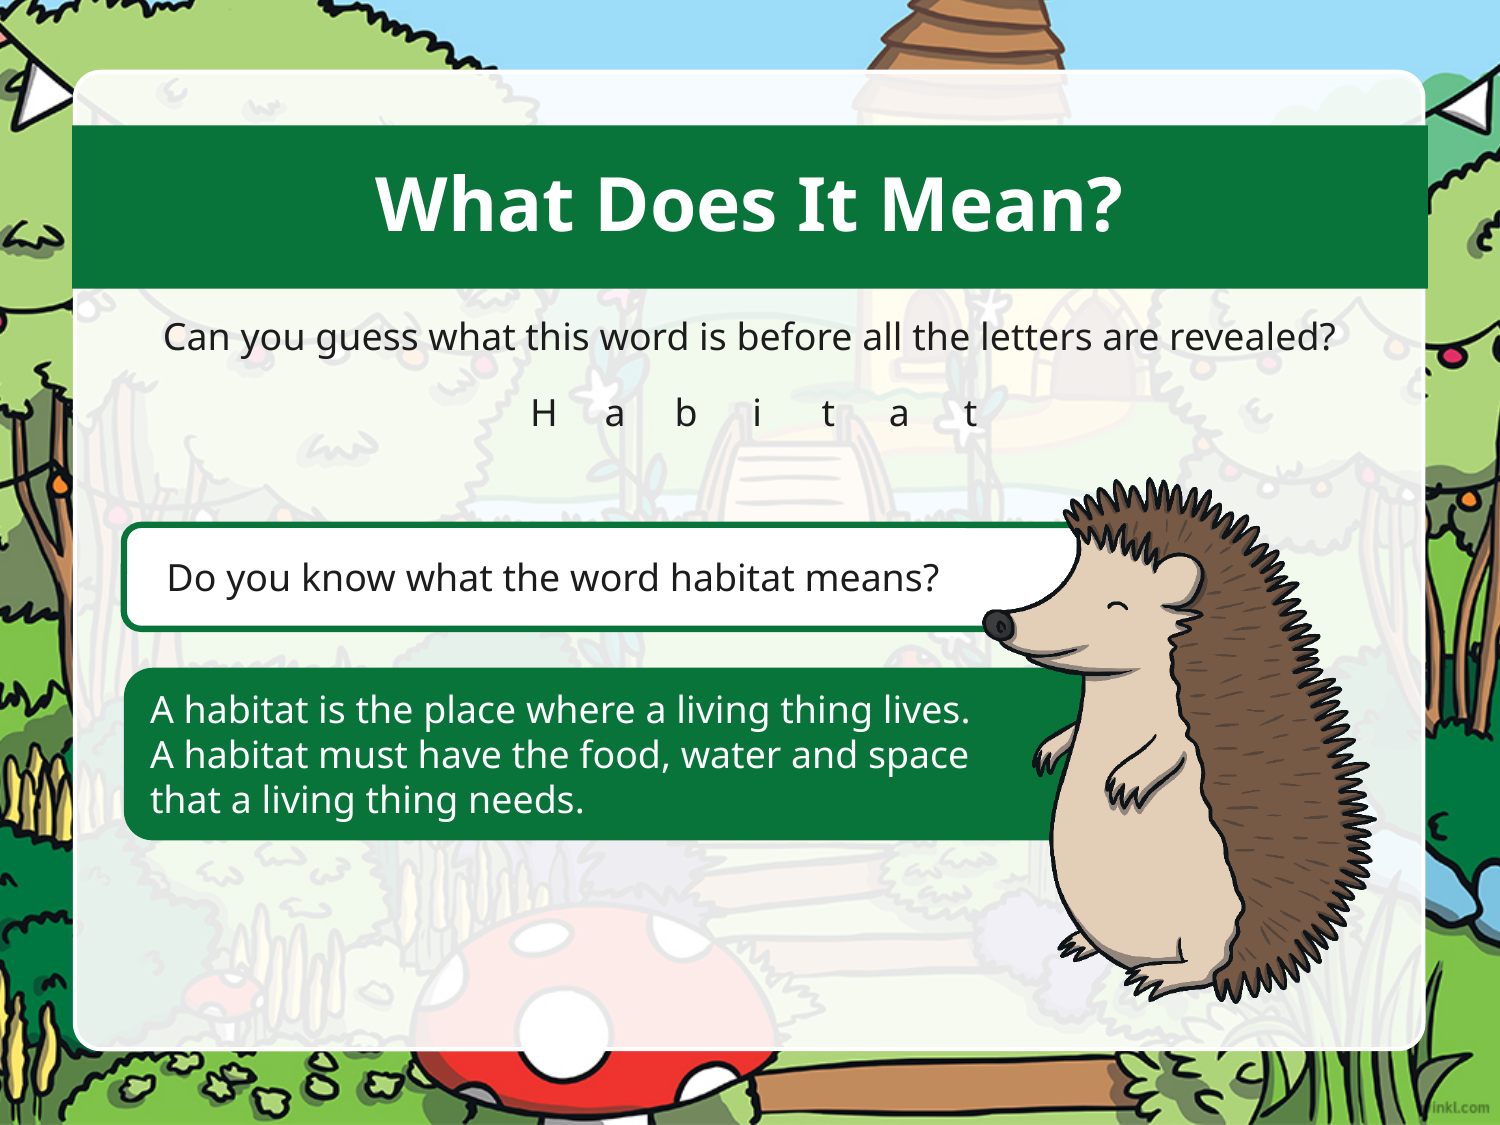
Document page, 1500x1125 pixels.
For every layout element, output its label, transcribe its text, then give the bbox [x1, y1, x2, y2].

text_box Can you guess what this word is before all the letters are revealed? [123, 313, 1376, 359]
text_box t [938, 388, 1003, 434]
text_box H [512, 388, 576, 434]
text_box a [583, 388, 647, 434]
text_box A habitat is the place where a living thing lives. A habitat must have the food, water and space that a living thing needs. [122, 666, 982, 842]
title What Does It Mean? [70, 123, 1430, 291]
text_box b [654, 388, 718, 434]
text_box t [796, 388, 861, 434]
picture [0, 0, 1500, 1125]
text_box . Do you know what the word habitat means? [122, 523, 982, 630]
text_box a [867, 388, 932, 434]
text_box i [725, 388, 789, 434]
